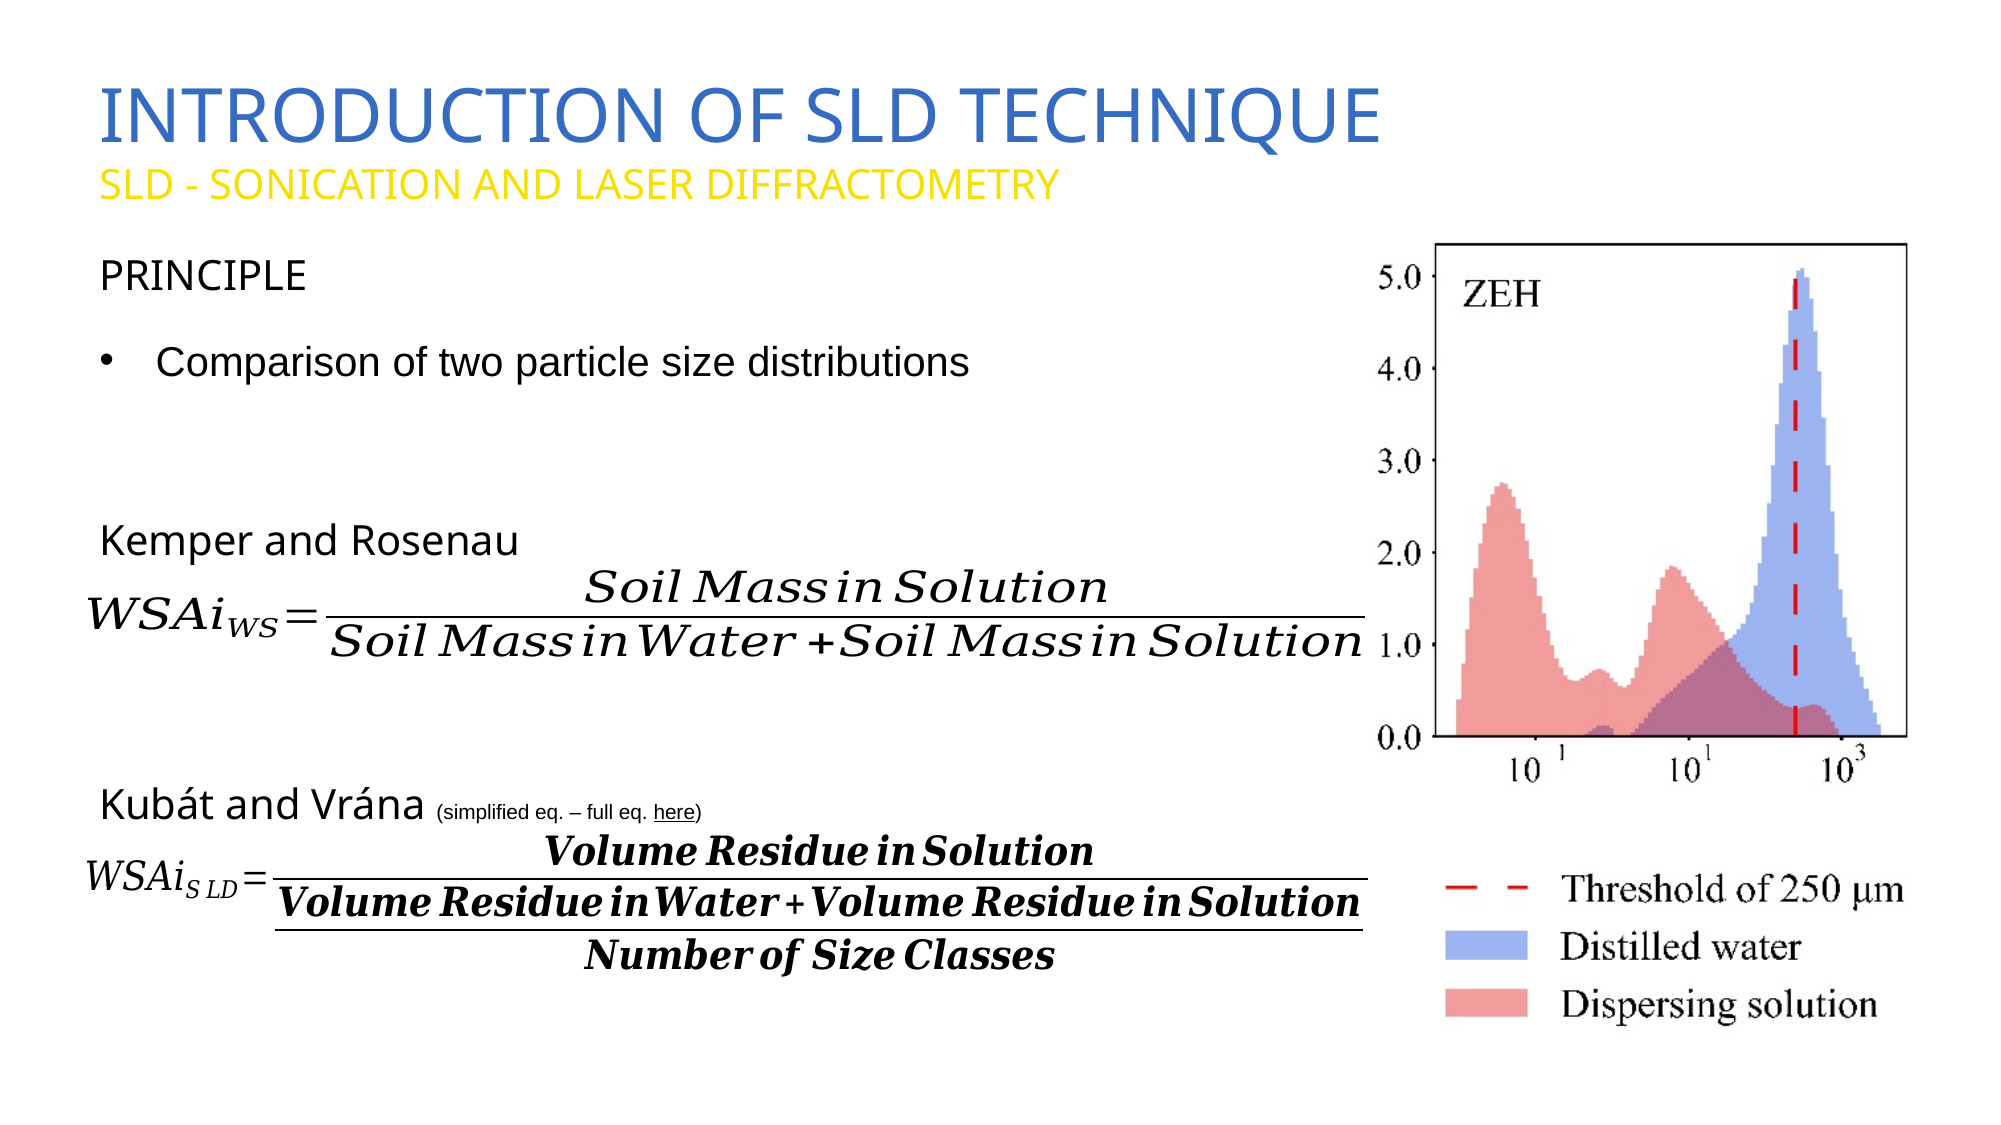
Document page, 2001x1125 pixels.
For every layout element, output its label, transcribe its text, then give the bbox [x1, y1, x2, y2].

text_box PRINCIPLE Comparison of two particle size distributions [84, 216, 1346, 392]
picture [1368, 216, 1924, 1043]
text_box Kubát and Vrána (simplified eq. – full eq. here) [84, 745, 1346, 836]
text_box Kemper and Rosenau [84, 481, 1346, 572]
text_box INTRODUCTION OF SLD TECHNIQUE SLD - SONICATION AND LASER DIFFRACTOMETRY [84, 60, 1916, 216]
